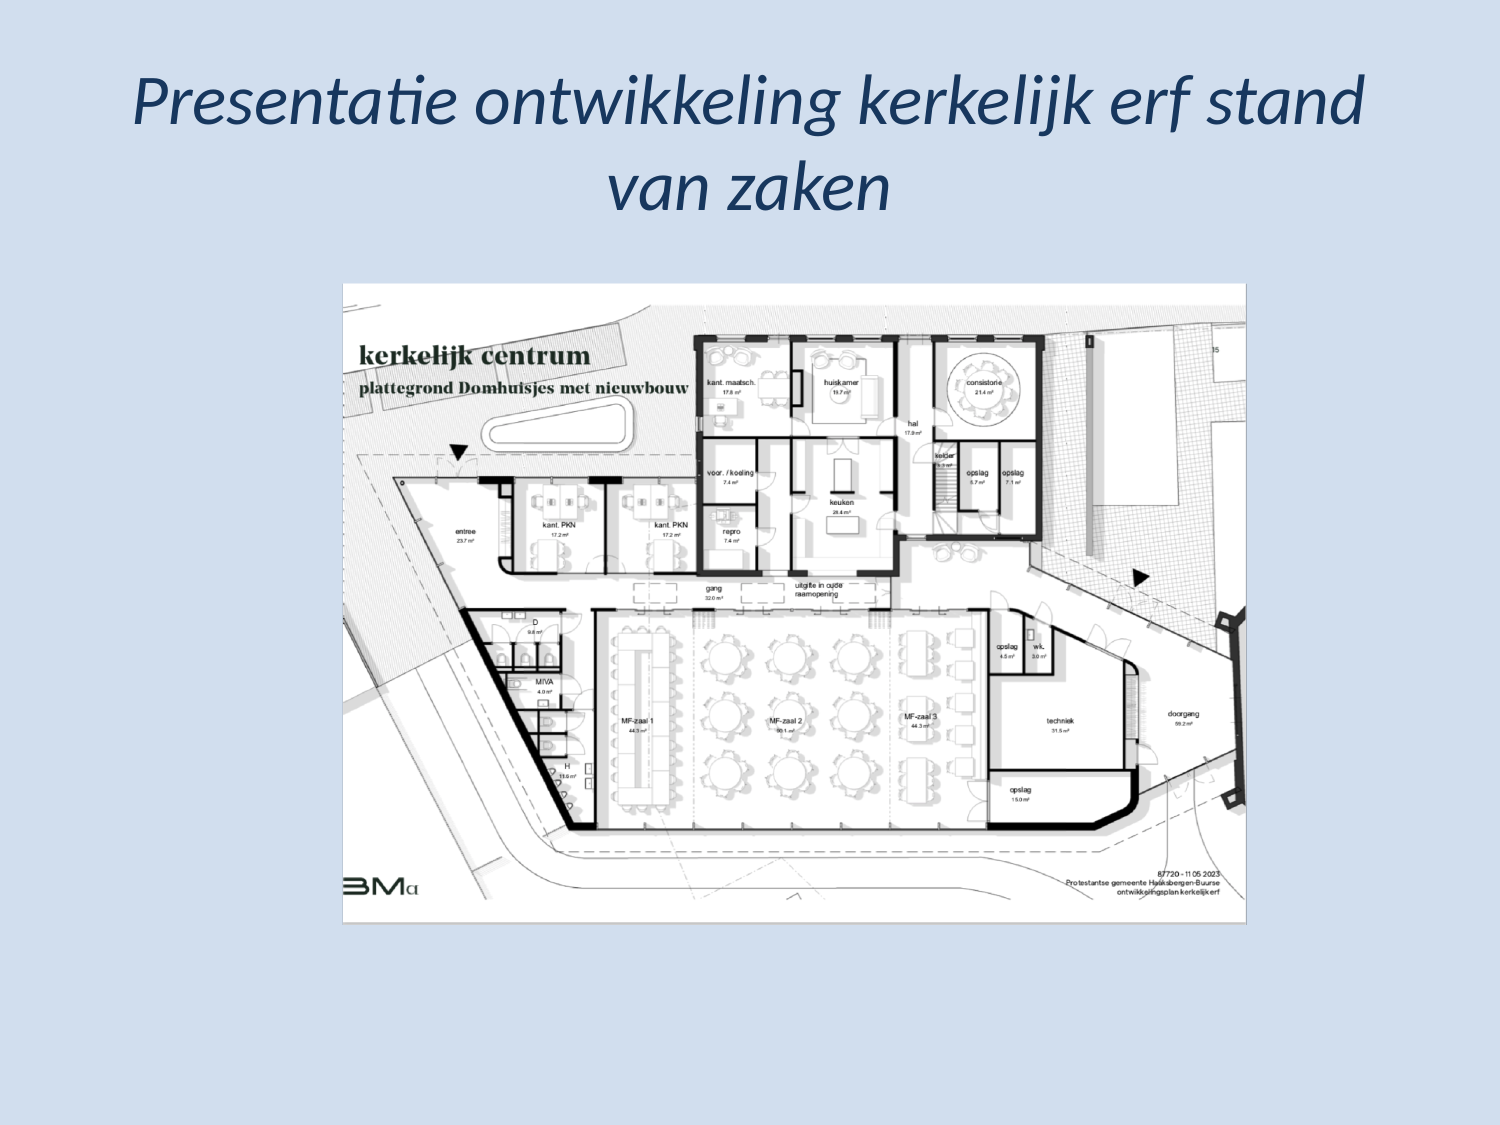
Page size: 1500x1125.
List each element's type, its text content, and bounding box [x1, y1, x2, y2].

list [118, 206, 1470, 1115]
title Presentatie ontwikkeling kerkelijk erf stand van zaken [75, 45, 1425, 233]
